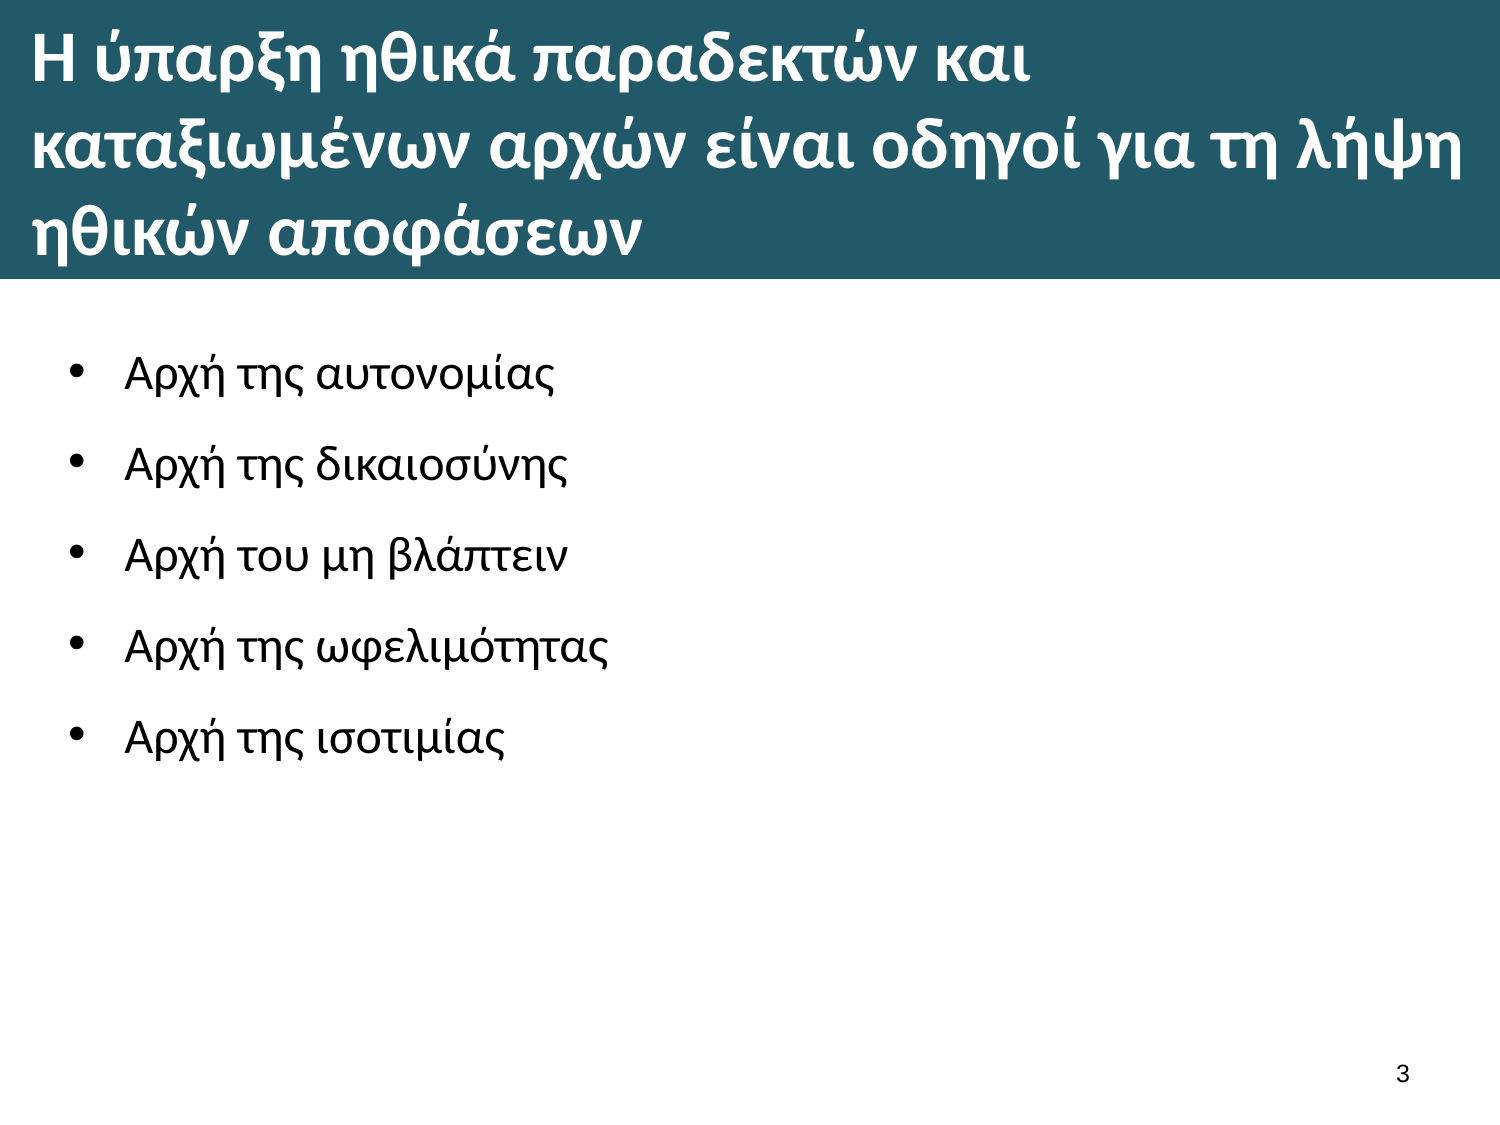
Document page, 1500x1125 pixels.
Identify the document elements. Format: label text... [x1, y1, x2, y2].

list Αρχή της αυτονομίας Αρχή της δικαιοσύνης Αρχή του μη βλάπτειν Αρχή της ωφελιμότητας Αρχή της ισοτιμίας [53, 326, 1459, 1106]
title Η ύπαρξη ηθικά παραδεκτών και καταξιωμένων αρχών είναι οδηγοί για τη λήψη ηθικών αποφάσεων [0, 0, 1500, 279]
slide_number 2 [1074, 1042, 1425, 1103]
